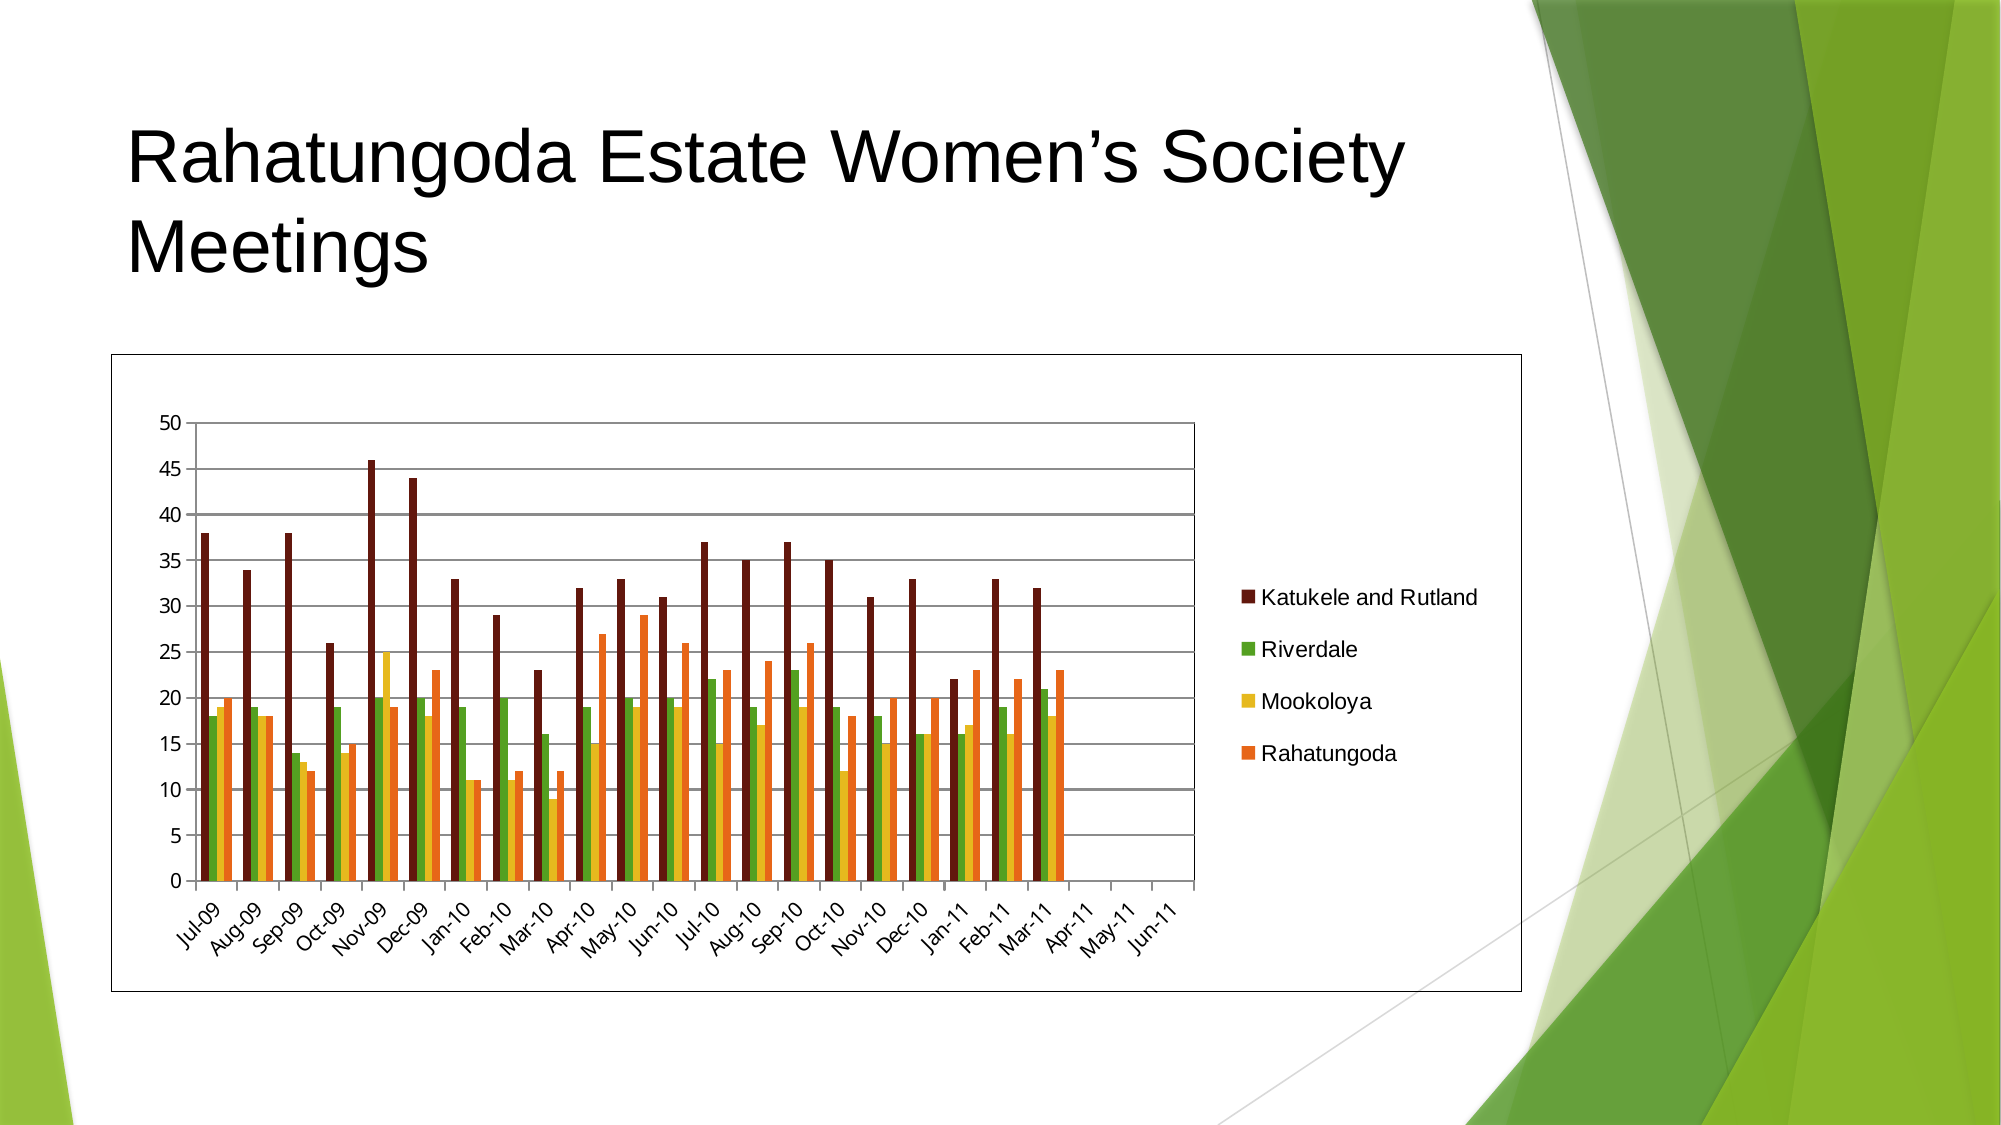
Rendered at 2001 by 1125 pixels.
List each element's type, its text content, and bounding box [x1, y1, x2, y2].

title Rahatungoda Estate Women’s Society Meetings [111, 99, 1522, 317]
chart [110, 353, 1522, 992]
